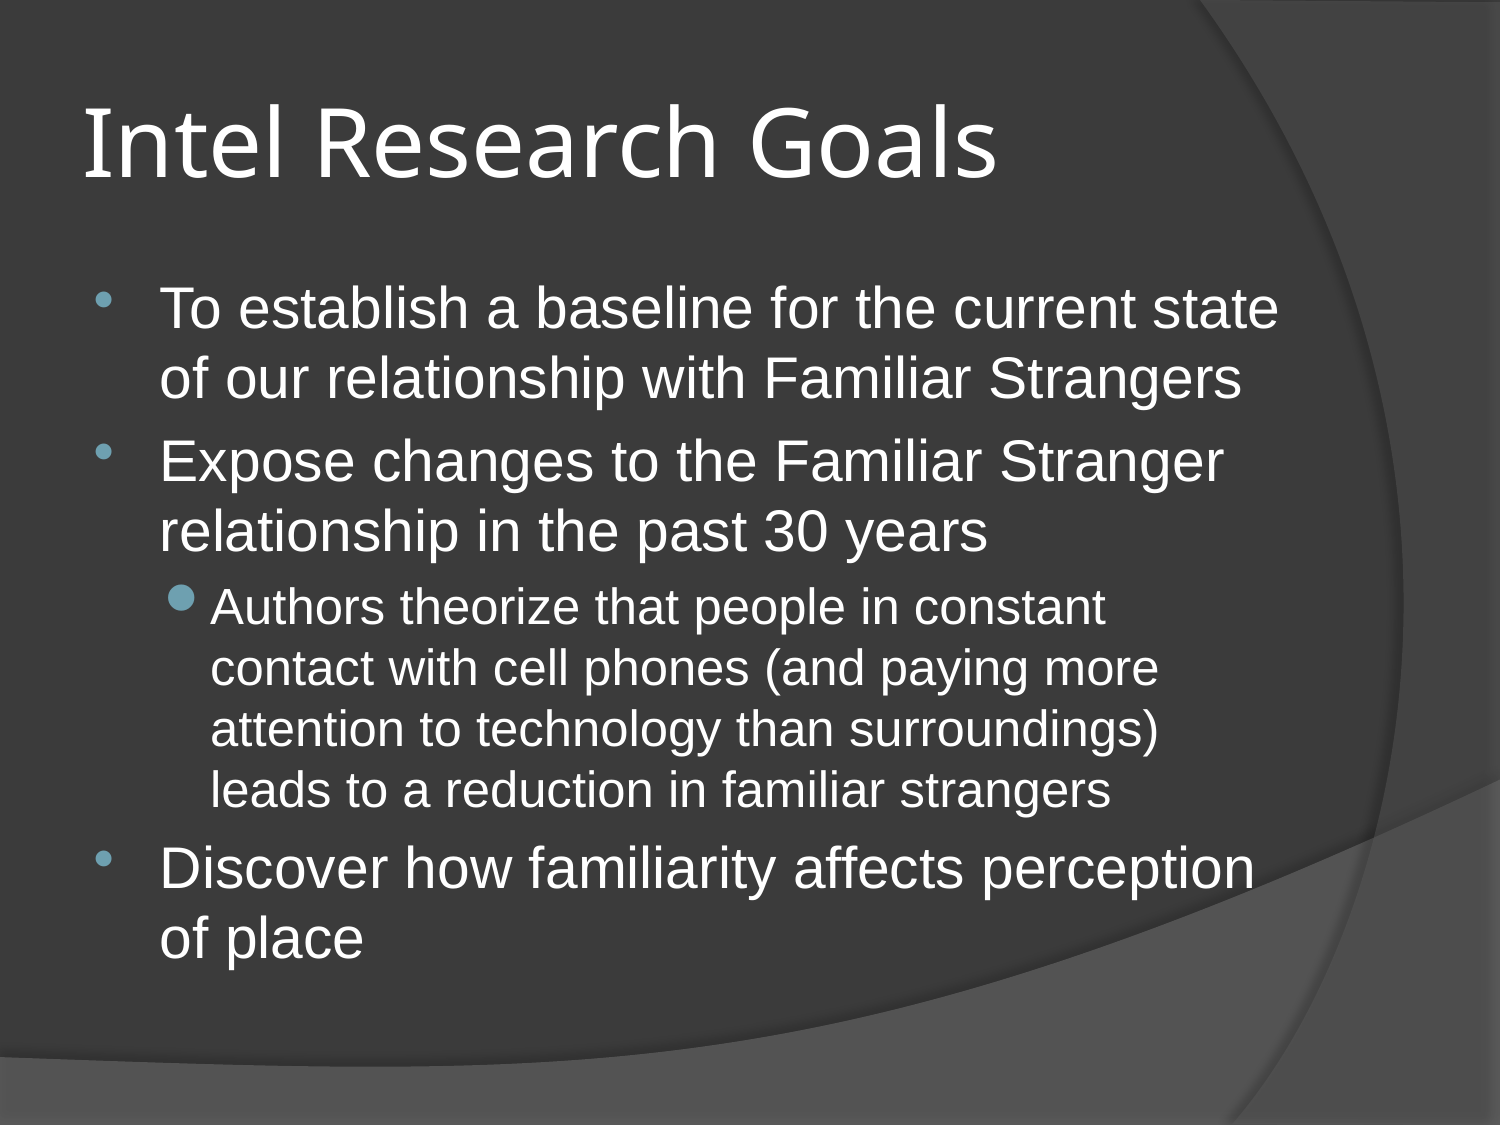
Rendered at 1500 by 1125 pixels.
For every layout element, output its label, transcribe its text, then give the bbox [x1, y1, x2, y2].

title Intel Research Goals [75, 45, 1300, 233]
list To establish a baseline for the current state of our relationship with Familiar Strangers Expose changes to the Familiar Stranger relationship in the past 30 years Authors theorize that people in constant contact with cell phones (and paying more attention to technology than surroundings) leads to a reduction in familiar strangers Discover how familiarity affects perception of place [75, 262, 1300, 1005]
